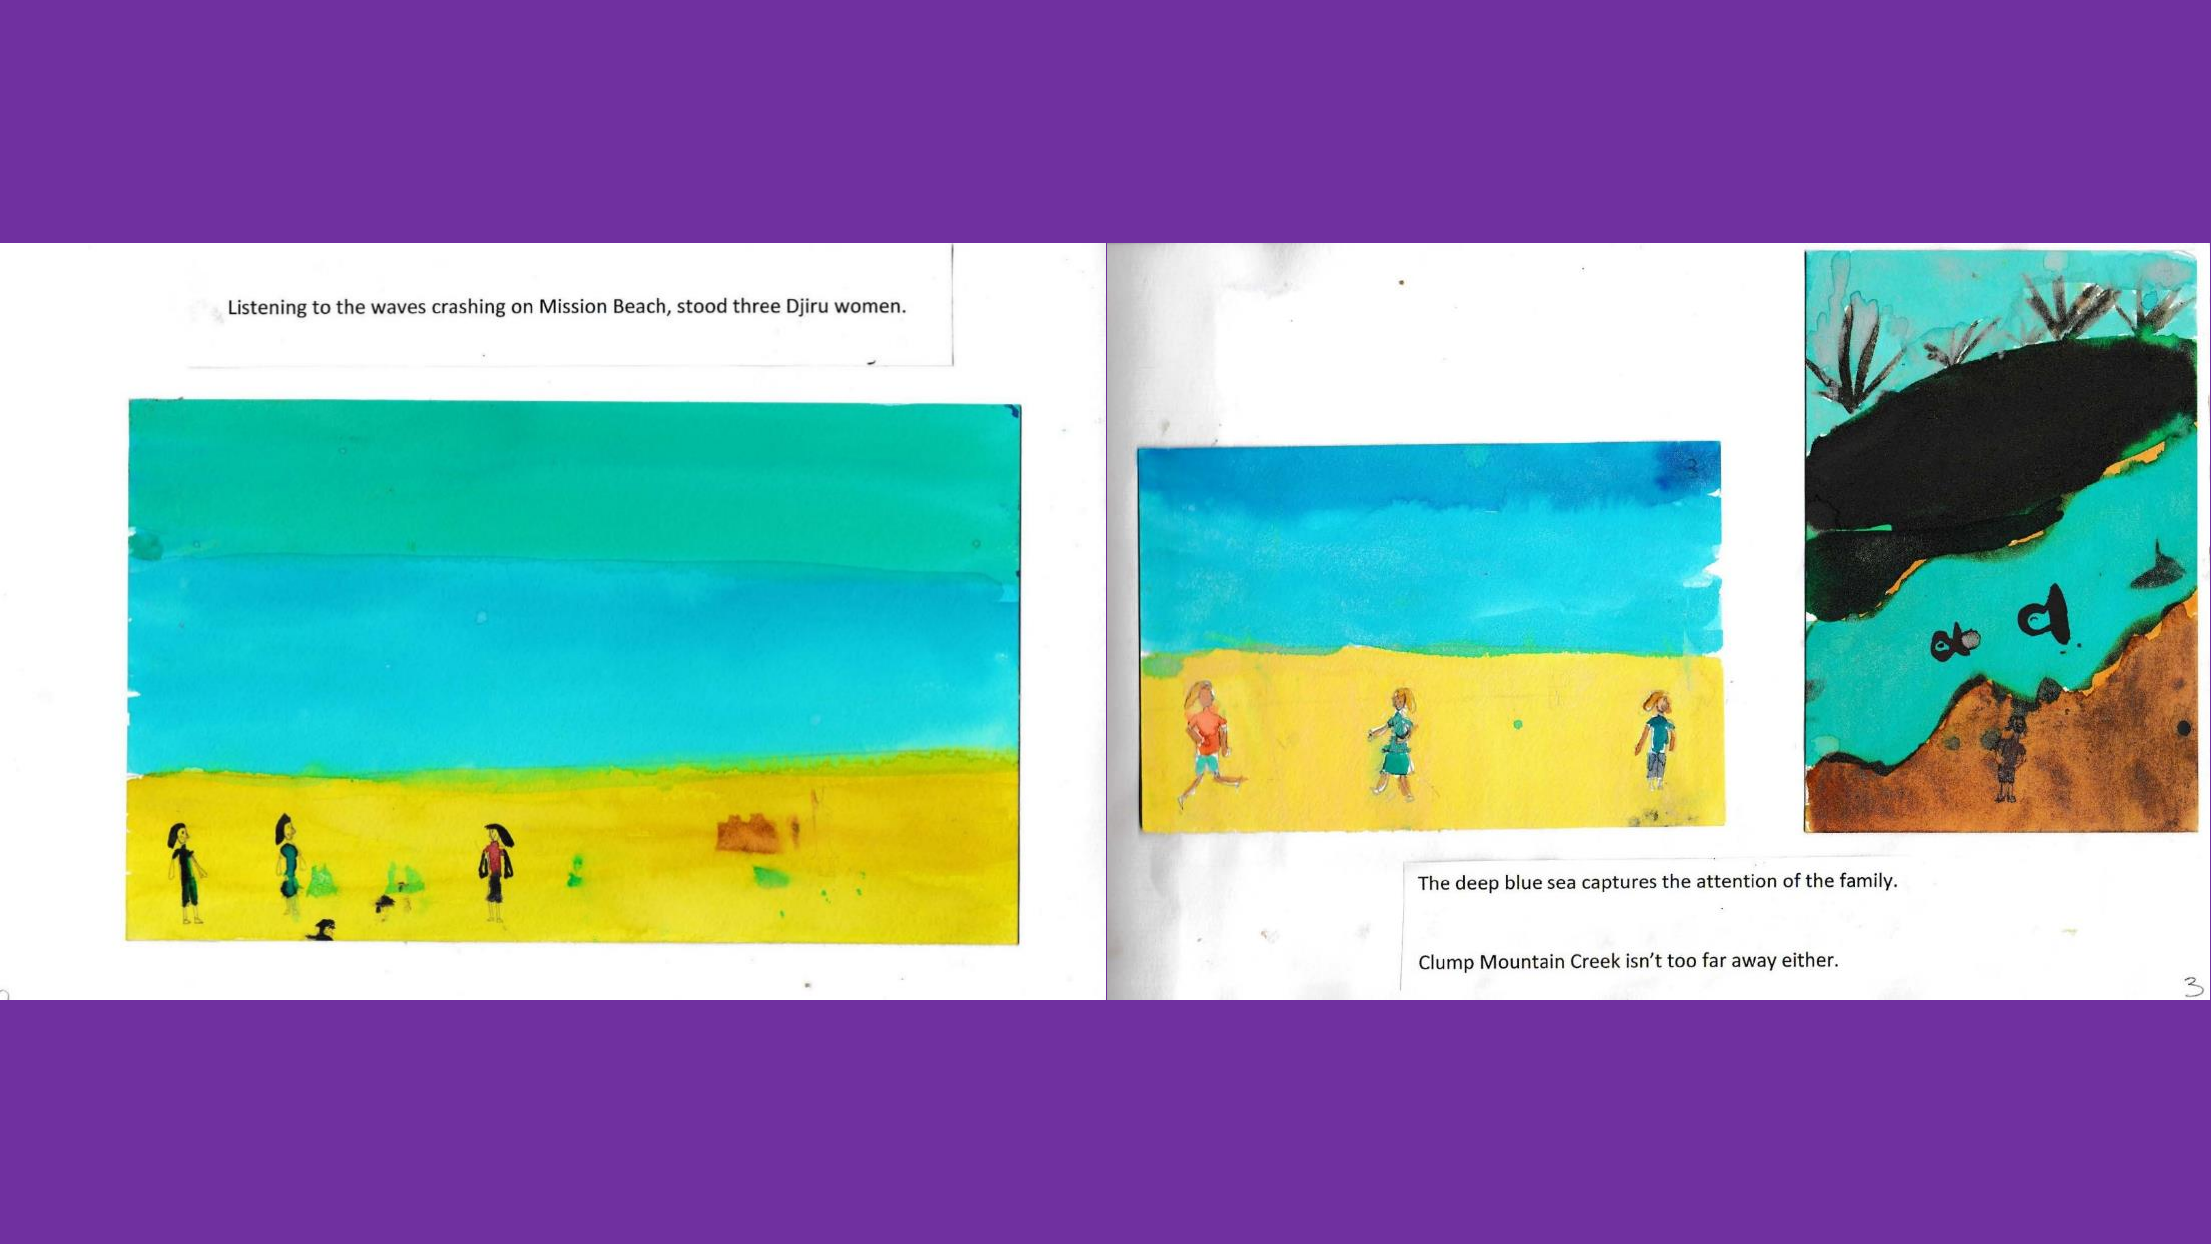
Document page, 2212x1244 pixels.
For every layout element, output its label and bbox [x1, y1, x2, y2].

picture [0, 243, 2211, 1001]
